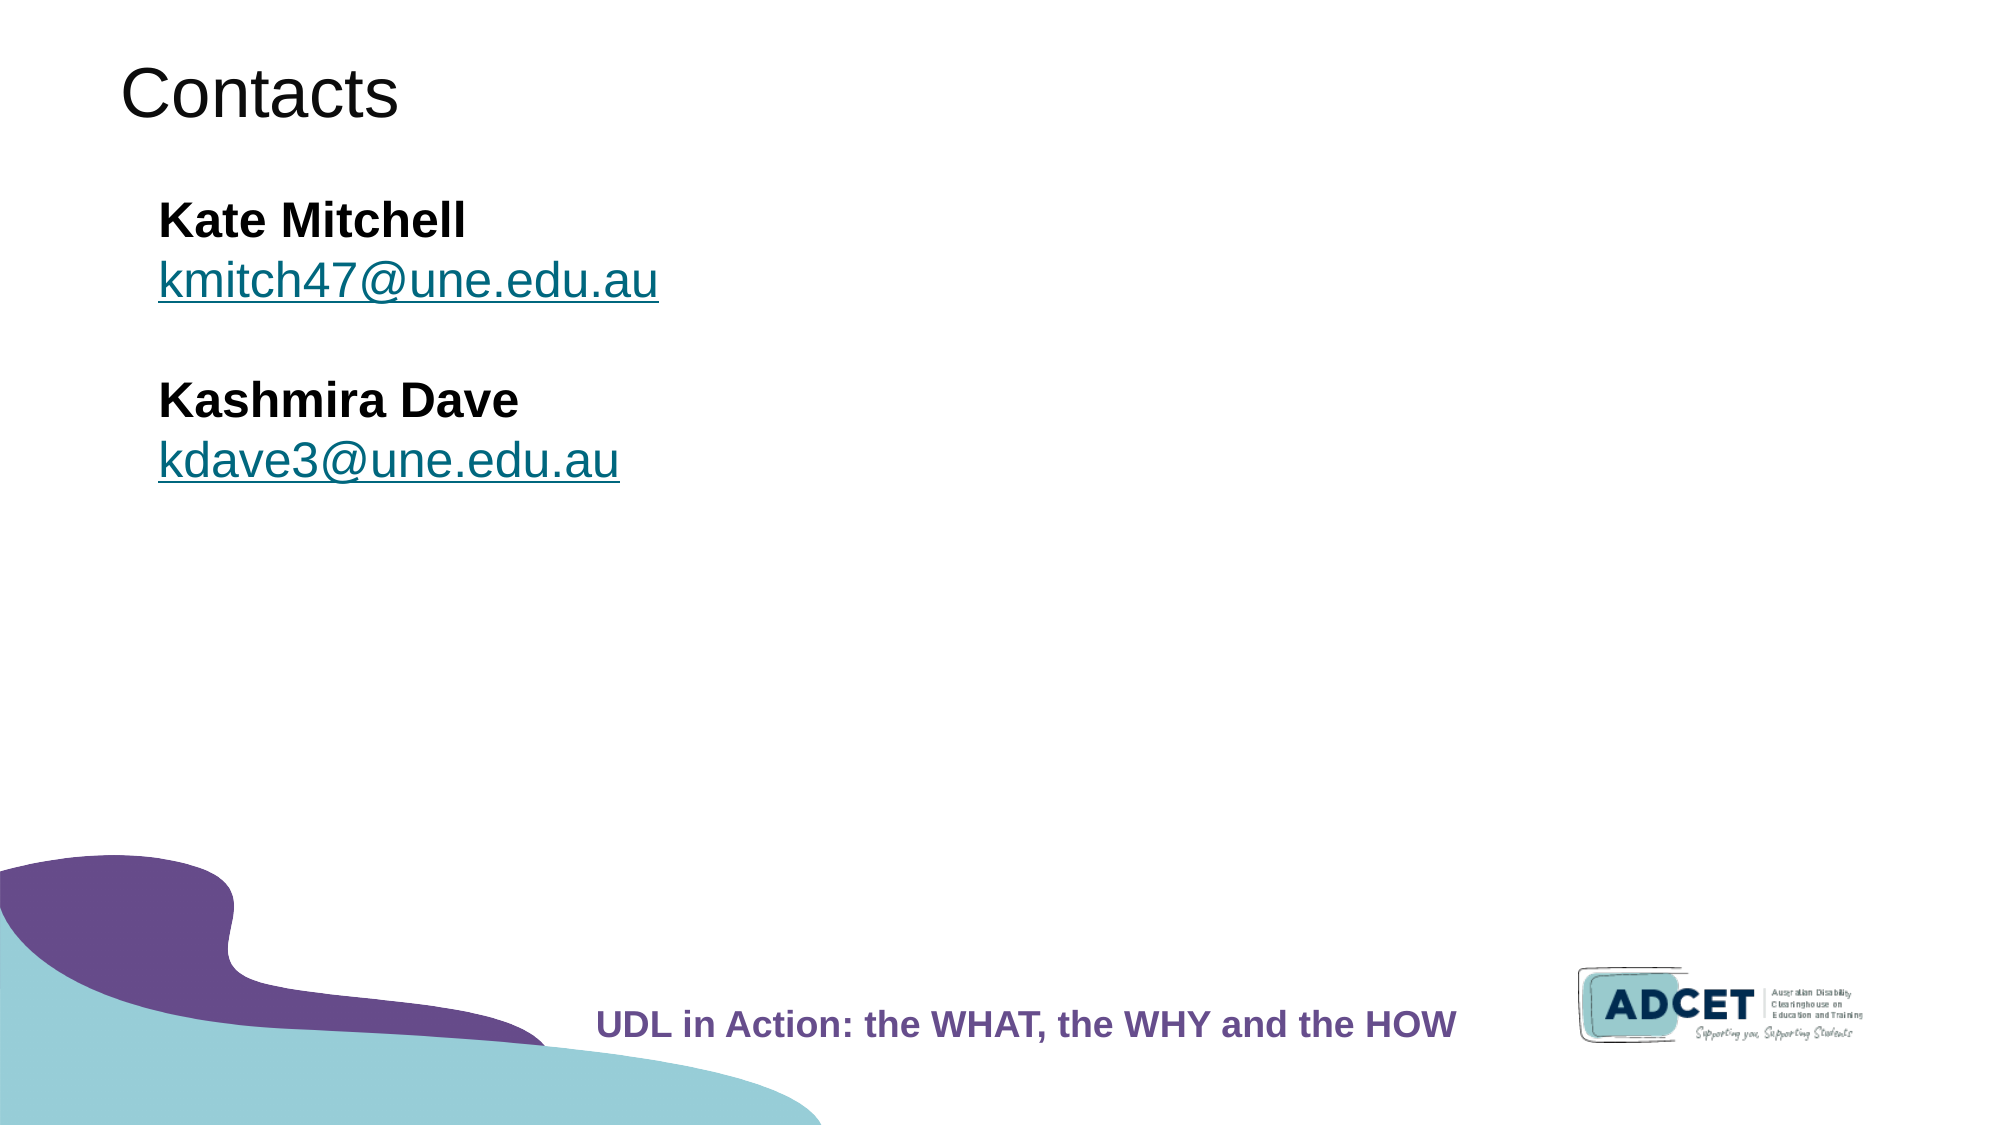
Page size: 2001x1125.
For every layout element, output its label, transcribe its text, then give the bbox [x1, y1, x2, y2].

picture [0, 601, 825, 1125]
list Kate Mitchell kmitch47@une.edu.au Kashmira Dave kdave3@une.edu.au [105, 180, 1007, 778]
picture [1578, 967, 1863, 1043]
title Contacts [105, 49, 1349, 181]
